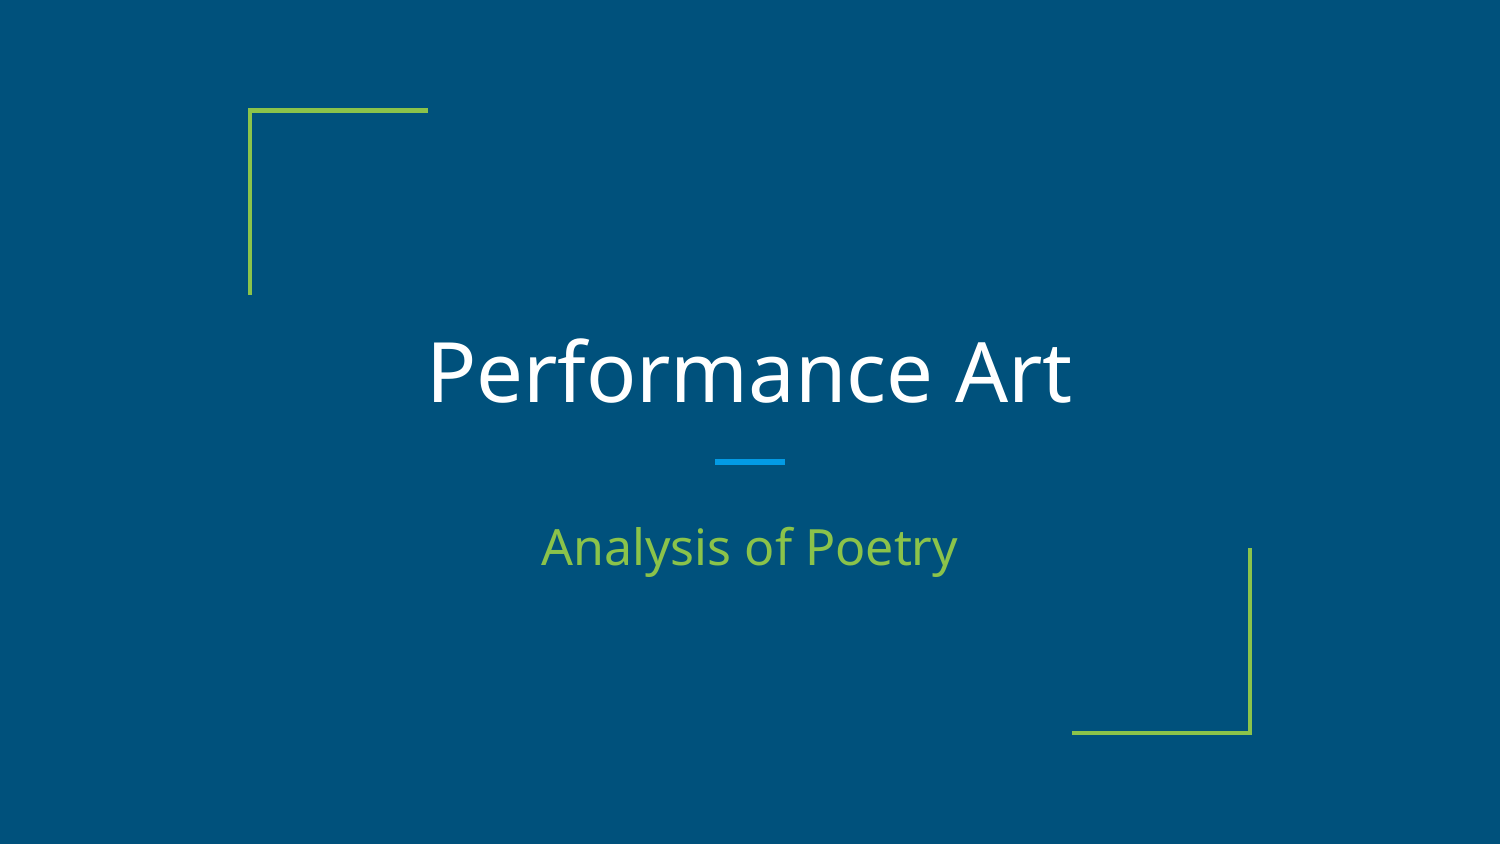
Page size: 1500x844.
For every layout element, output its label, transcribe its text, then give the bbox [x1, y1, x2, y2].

title Performance Art [275, 195, 1225, 435]
subtitle Analysis of Poetry [275, 500, 1225, 650]
